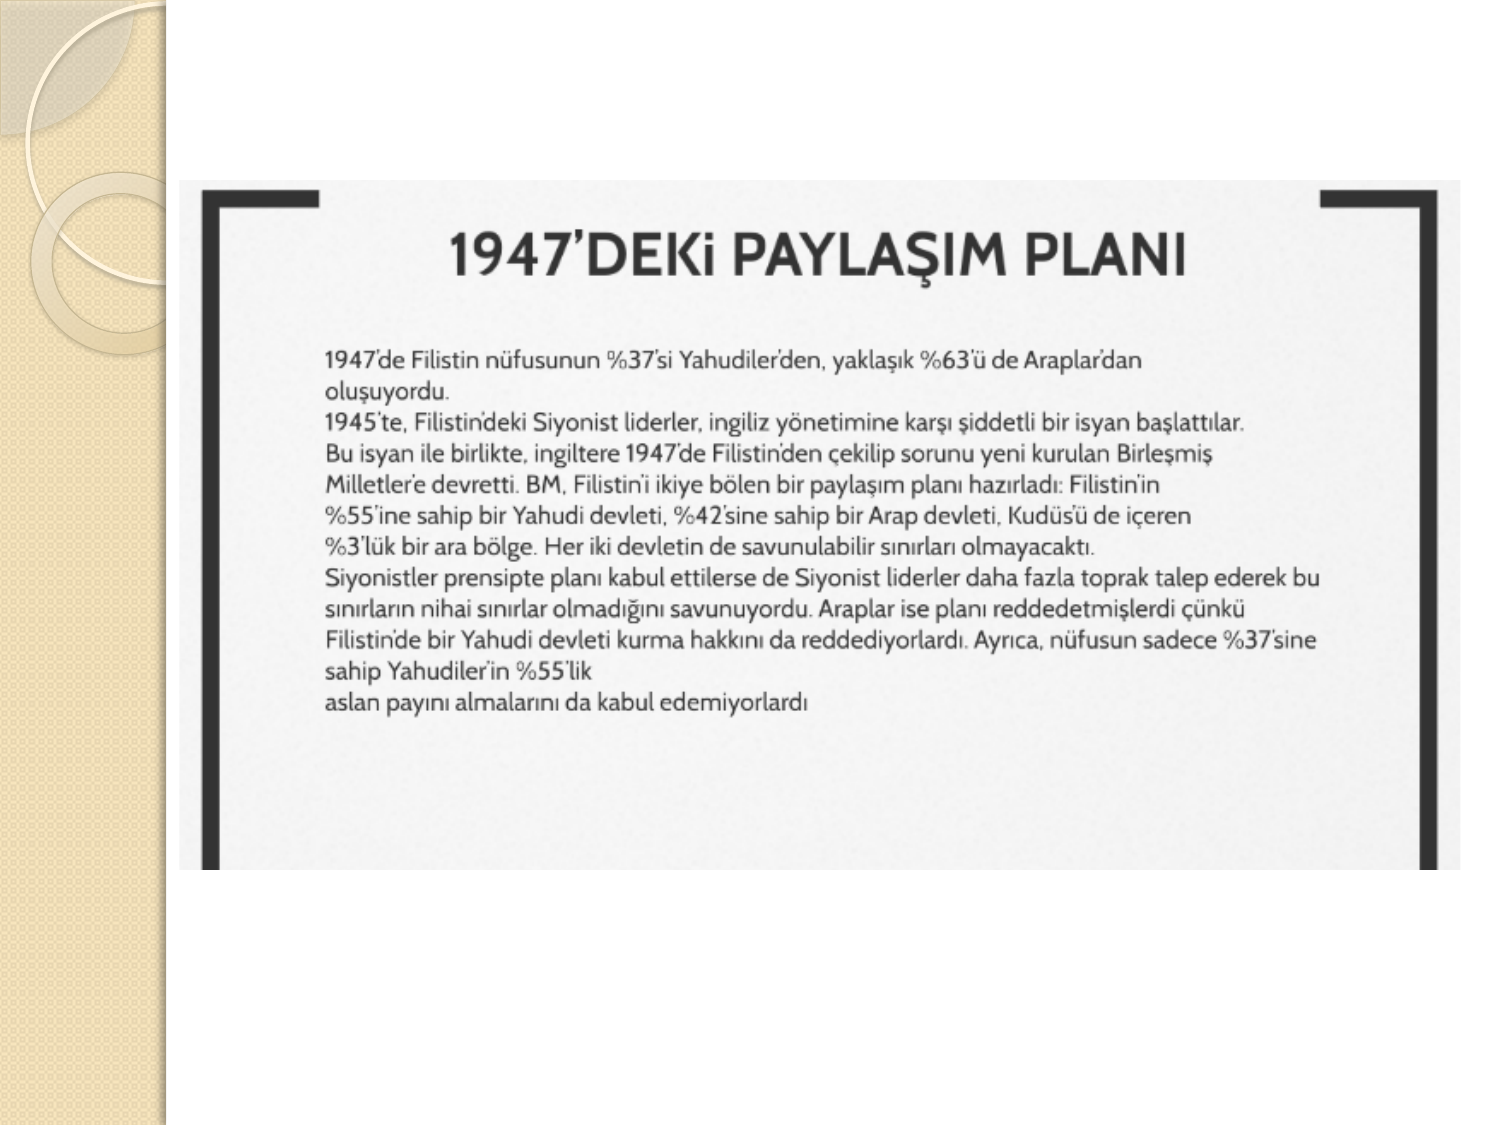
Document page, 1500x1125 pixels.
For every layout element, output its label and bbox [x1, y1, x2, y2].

list [178, 179, 1461, 870]
